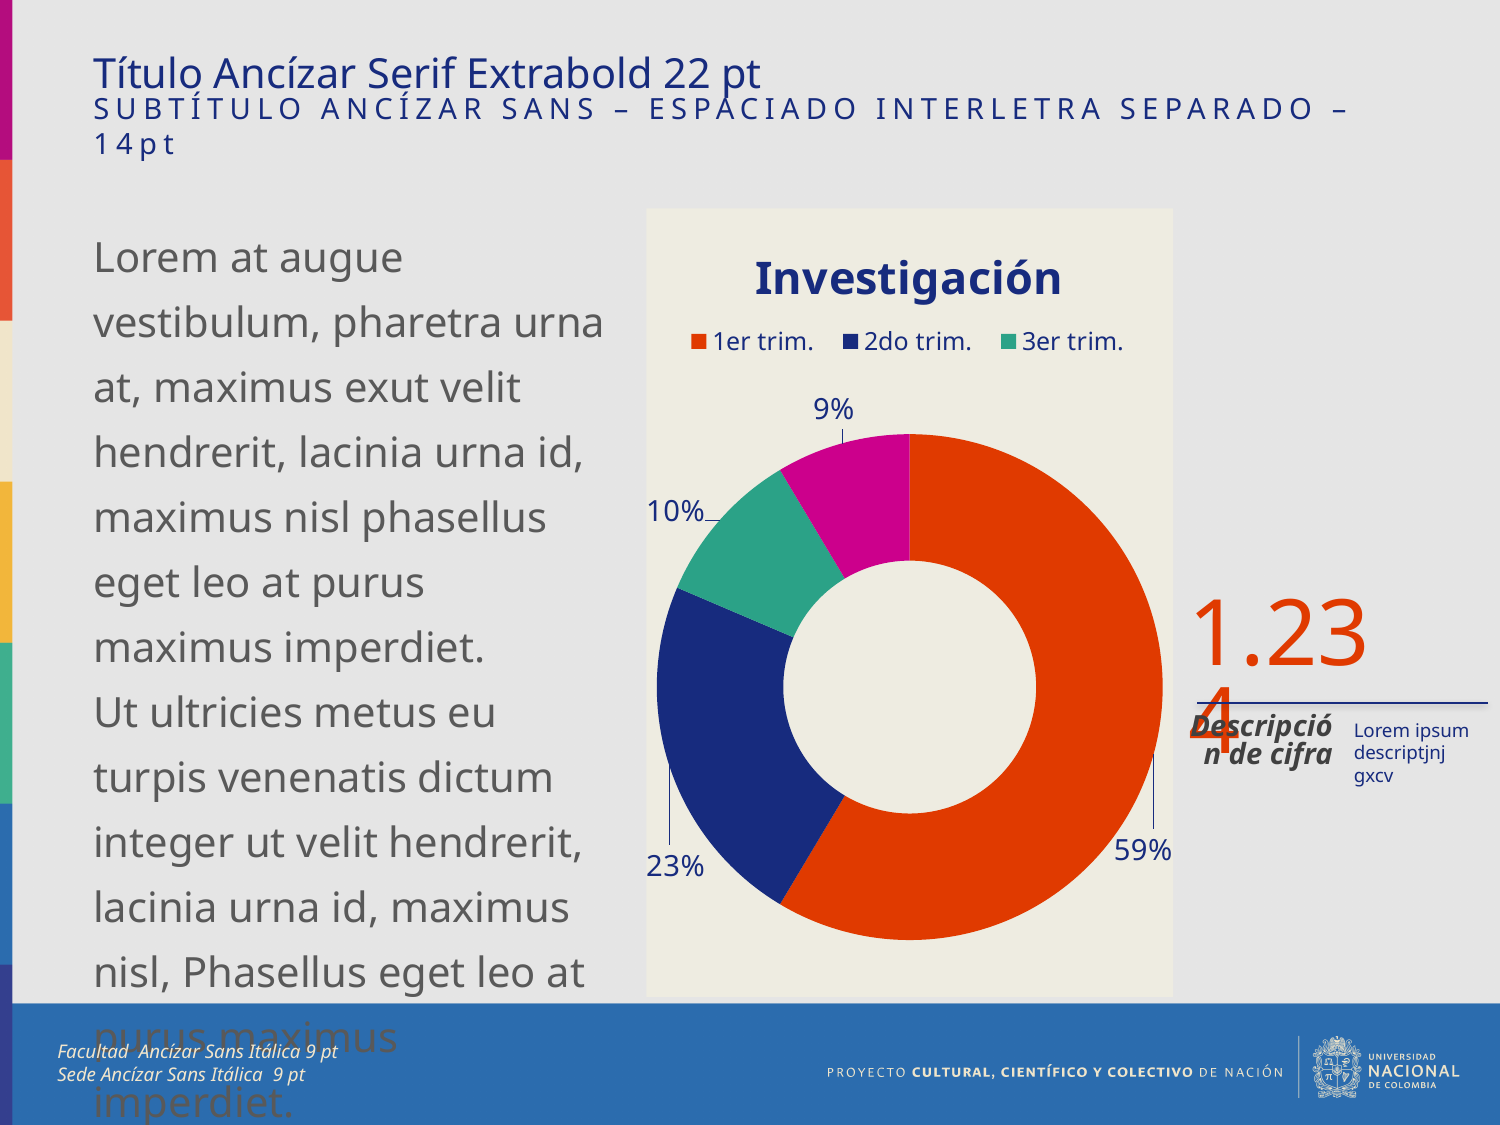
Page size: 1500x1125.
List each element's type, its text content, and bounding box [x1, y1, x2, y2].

text_box Facultad Ancízar Sans Itálica 9 pt Sede Ancízar Sans Itálica 9 pt [42, 1032, 554, 1093]
text_box Título Ancízar Serif Extrabold 22 pt [78, 39, 1163, 105]
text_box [1178, 587, 1489, 780]
text_box Lorem at augue vestibulum, pharetra urna at, maximus exut velit hendrerit, lacinia urna id, maximus nisl phasellus eget leo at purus maximus imperdiet. Ut ultricies metus eu turpis venenatis dictum integer ut velit hendrerit, lacinia urna id, maximus nisl, Phasellus eget leo at purus maximus imperdiet. [78, 208, 622, 1125]
picture [0, 0, 1500, 1125]
chart [646, 208, 1174, 998]
text_box SUBTÍTULO ANCÍZAR SANS – ESPACIADO INTERLETRA SEPARADO – 14pt [78, 105, 1371, 145]
